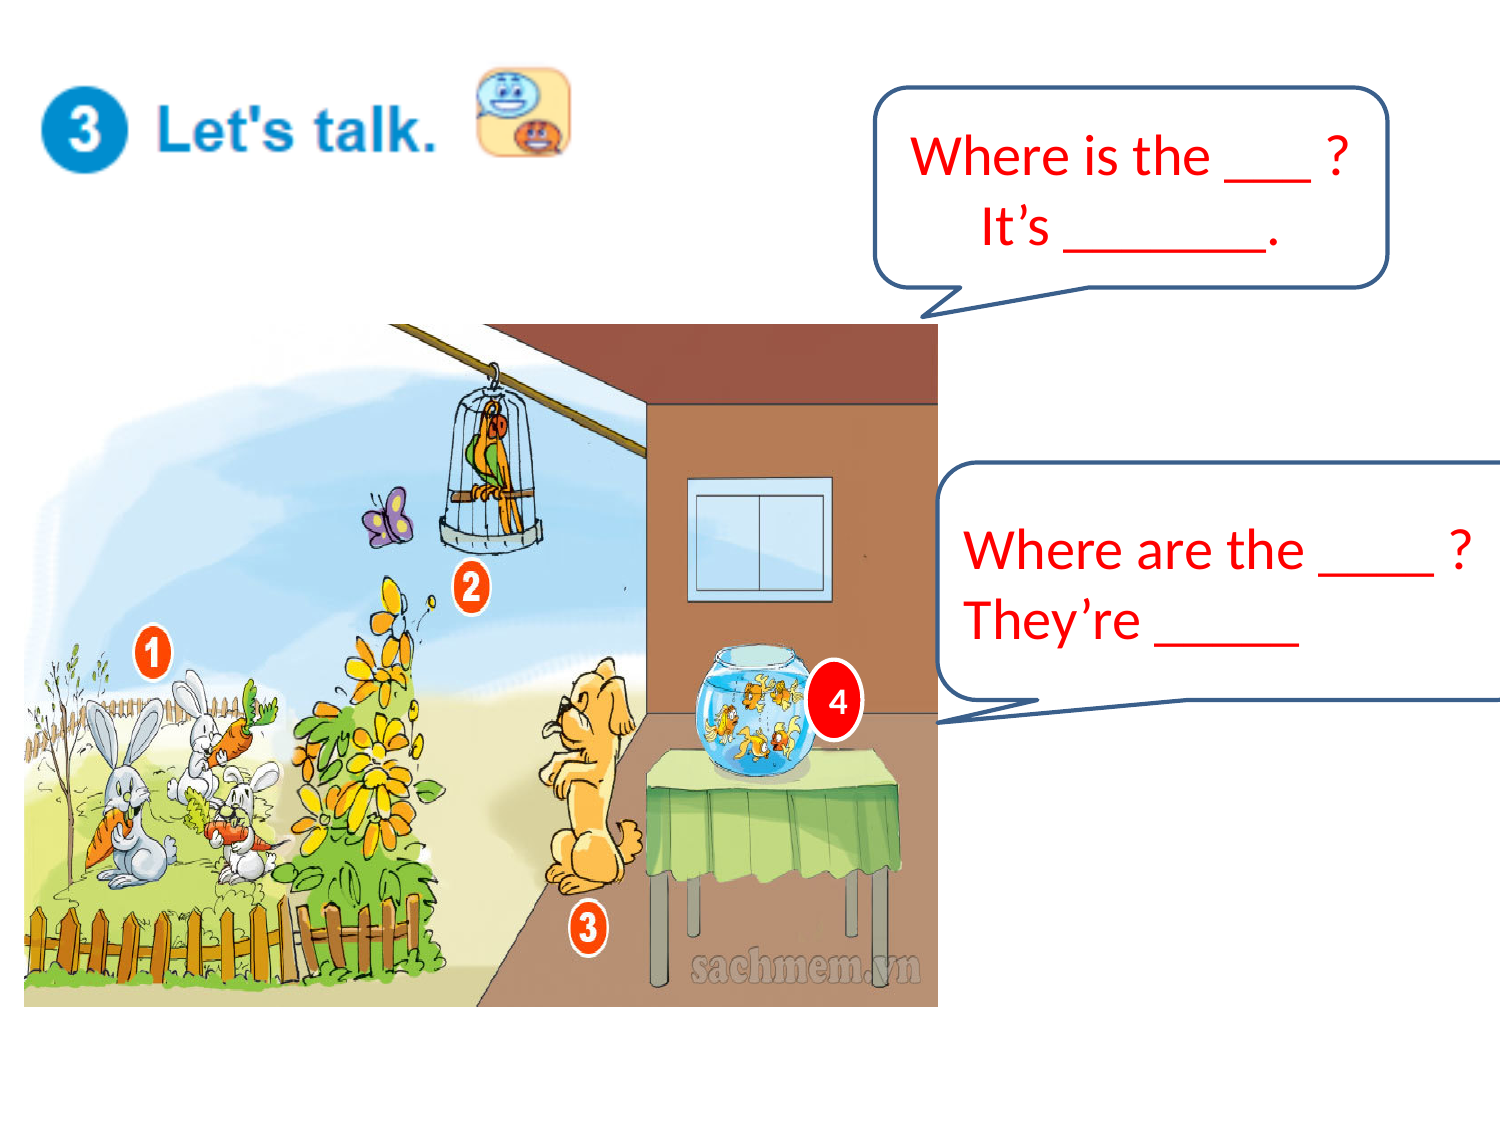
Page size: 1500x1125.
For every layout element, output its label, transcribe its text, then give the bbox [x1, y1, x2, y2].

picture [24, 324, 938, 1007]
picture [37, 49, 604, 188]
text_box Where is the ___ ? It’s _______. [872, 85, 1390, 320]
text_box Where are the ____ ? They’re _____ [941, 460, 1500, 725]
